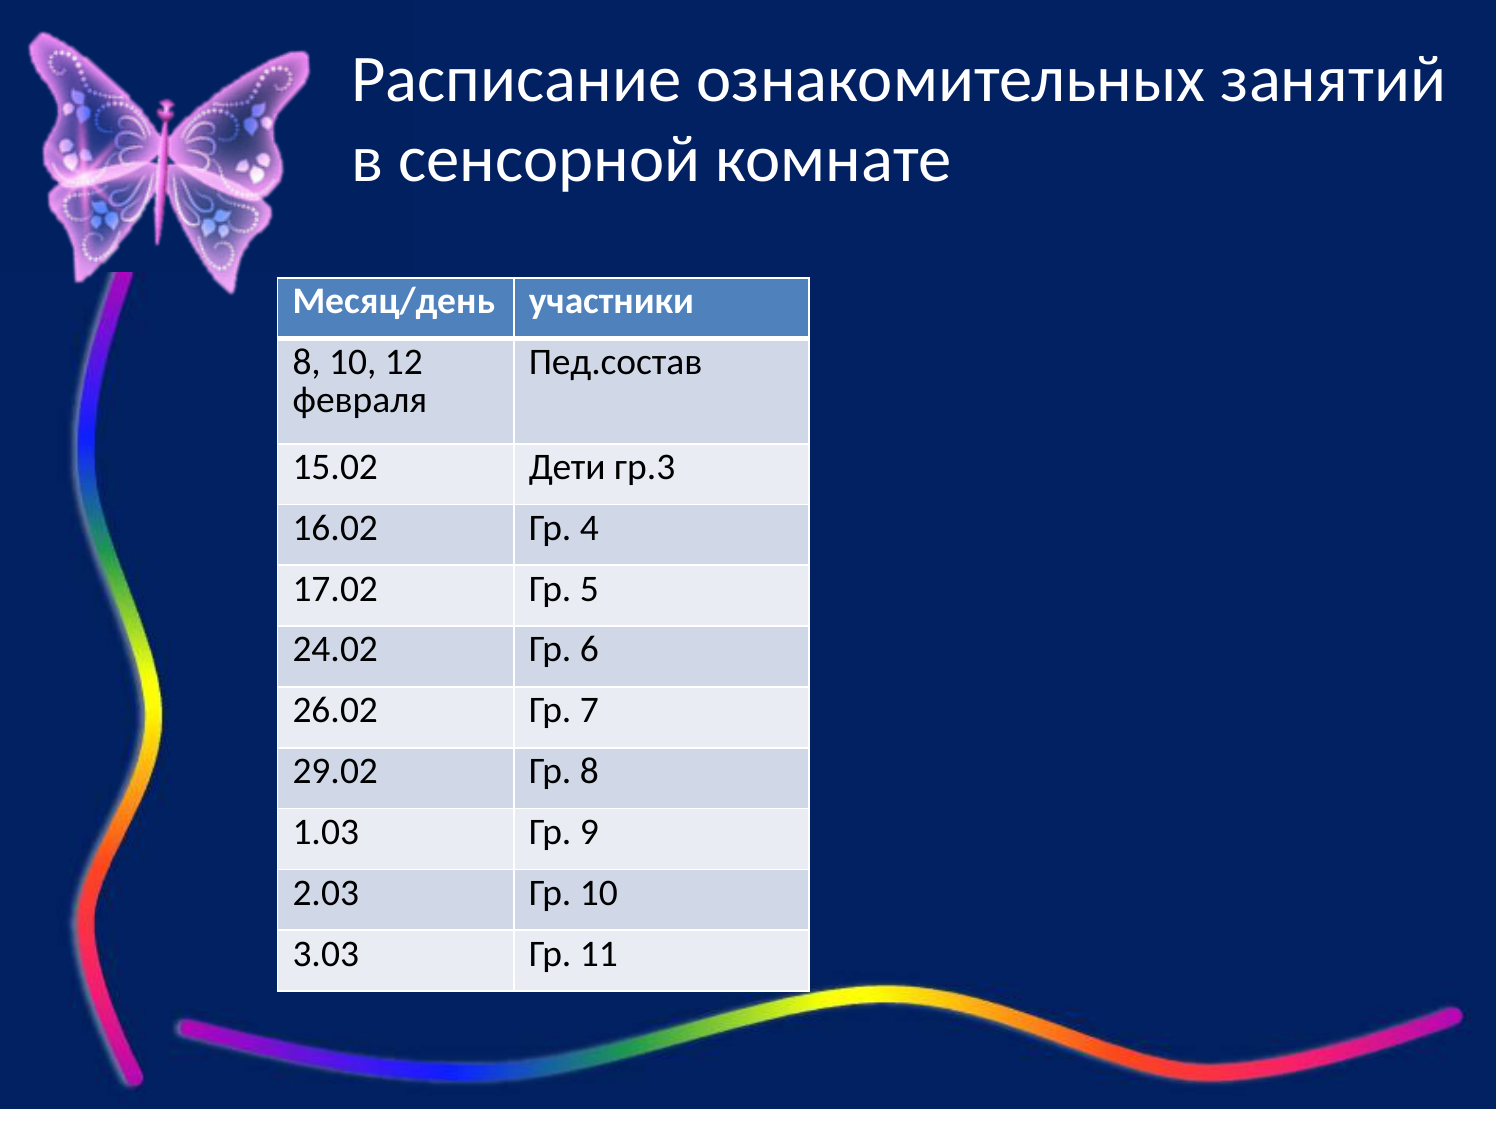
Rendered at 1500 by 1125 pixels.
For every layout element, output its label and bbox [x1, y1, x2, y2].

picture [0, 0, 1496, 1109]
text_box [0, 0, 414, 311]
